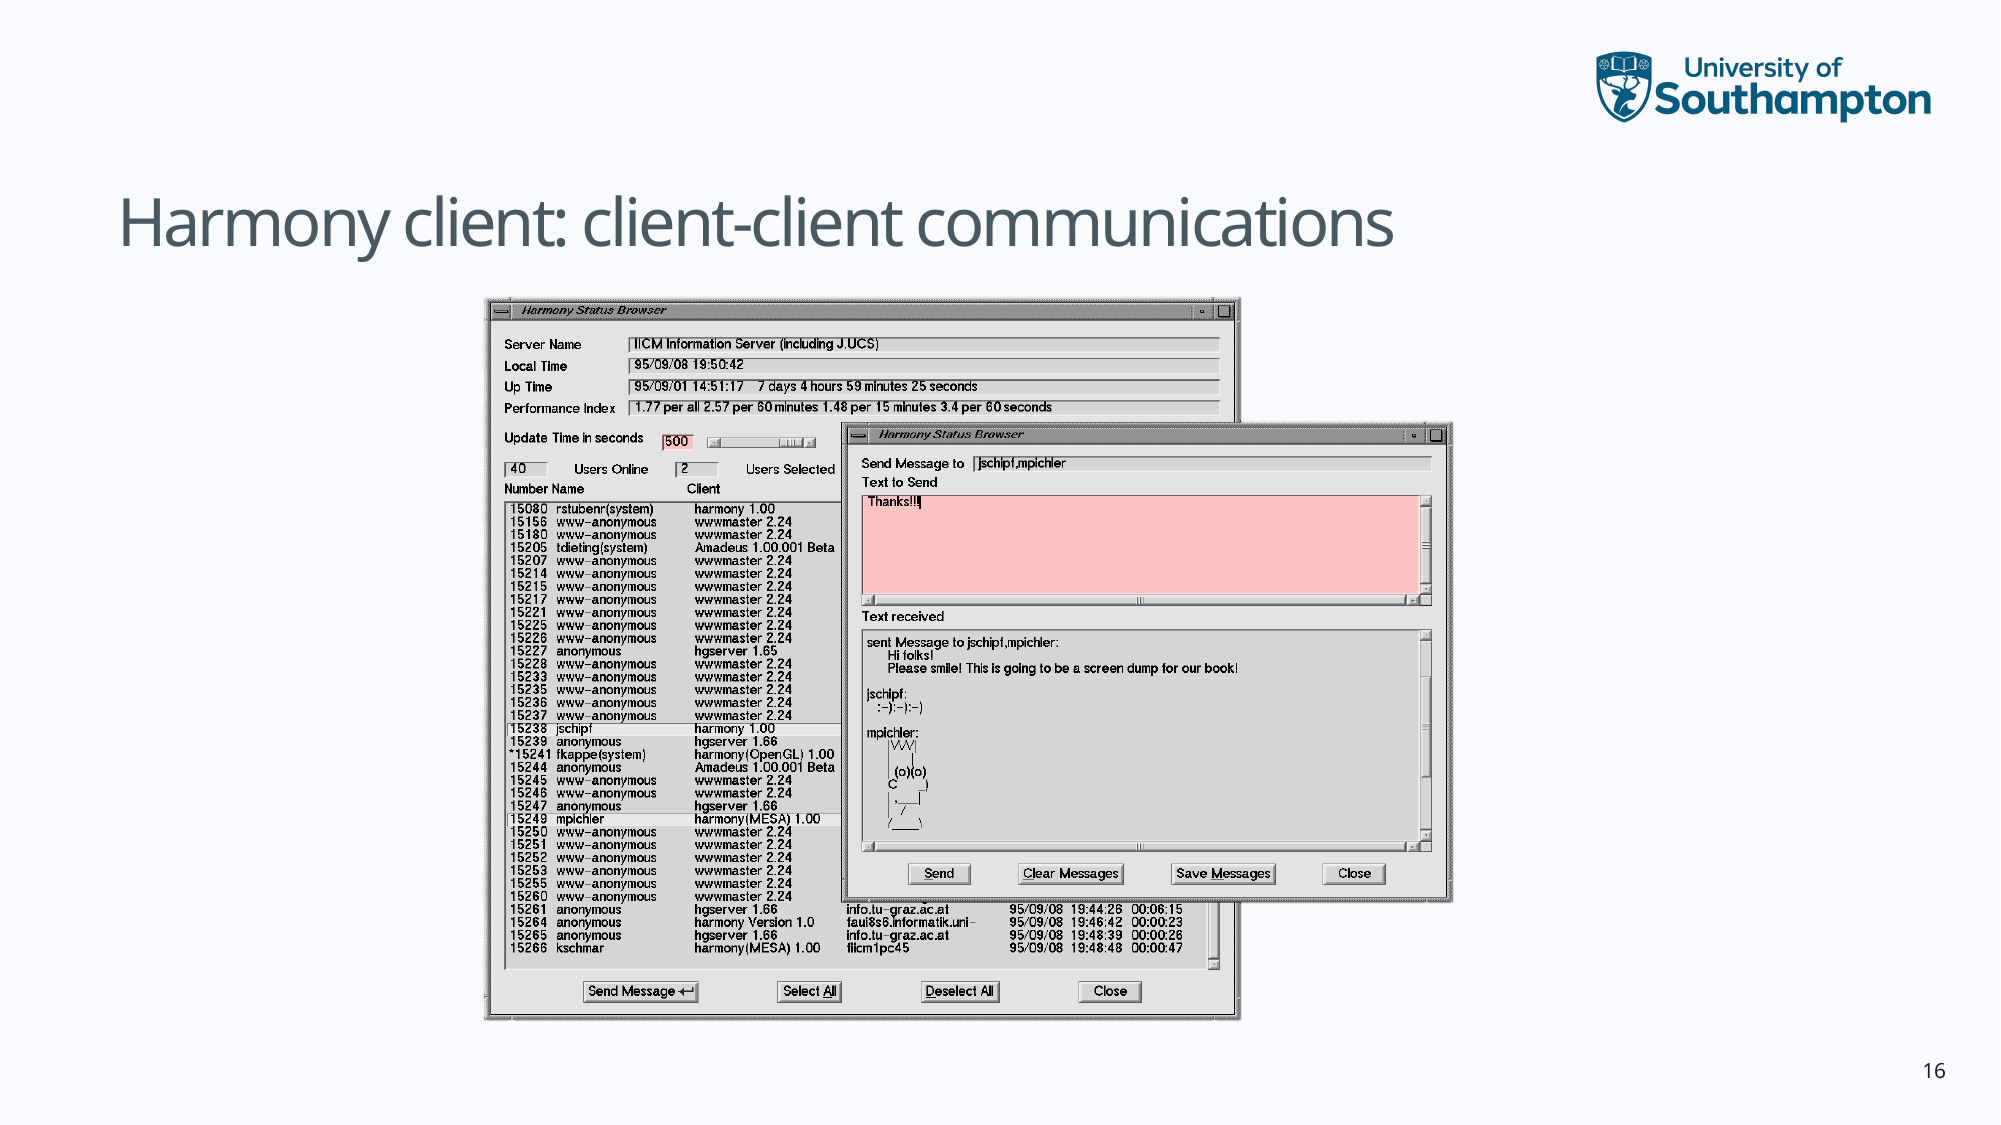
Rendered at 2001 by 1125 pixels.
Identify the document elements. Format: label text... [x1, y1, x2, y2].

picture [1607, 76, 1624, 88]
picture [1847, 97, 1857, 108]
picture [1600, 80, 1617, 111]
picture [1782, 97, 1791, 108]
title Harmony client: client-client communications [102, 113, 1882, 268]
picture [1626, 78, 1648, 111]
picture [1808, 97, 1815, 113]
picture [1689, 97, 1698, 108]
picture [1730, 97, 1736, 113]
picture [1626, 76, 1636, 88]
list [460, 290, 1540, 1024]
picture [1758, 97, 1766, 113]
picture [1823, 97, 1830, 113]
picture [1527, 0, 2000, 220]
